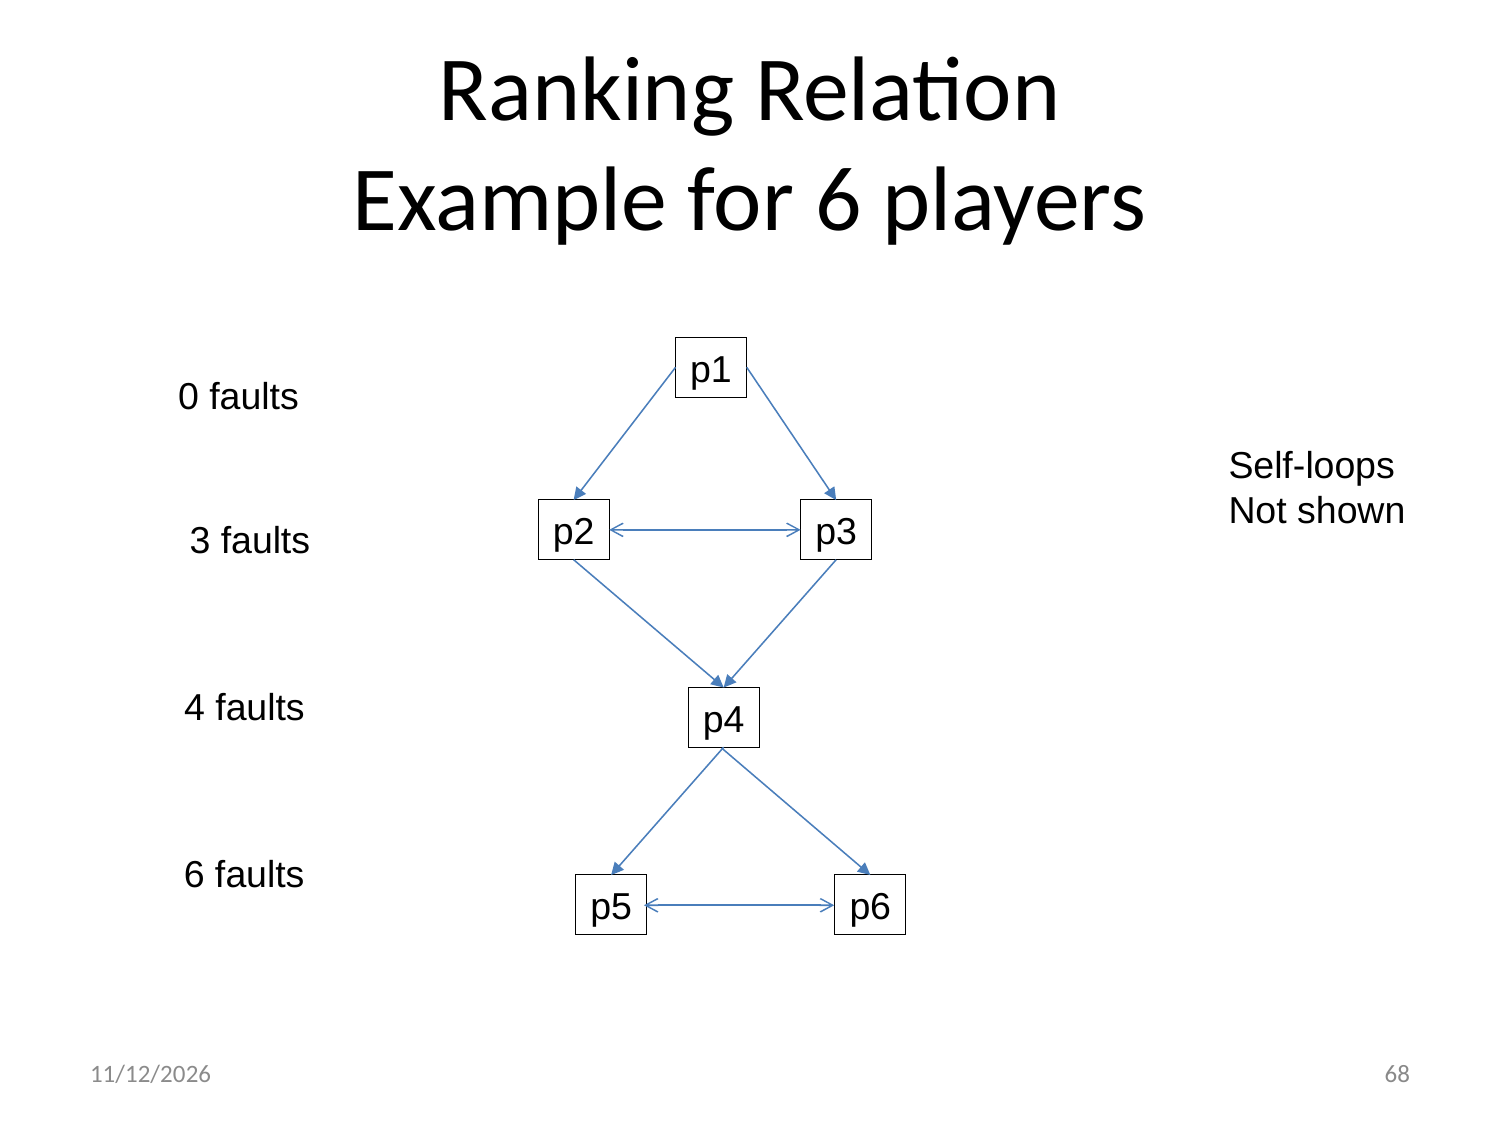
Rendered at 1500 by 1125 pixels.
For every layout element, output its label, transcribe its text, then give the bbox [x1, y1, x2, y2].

text_box 6 faults [169, 842, 320, 903]
slide_number 68 [1074, 1042, 1425, 1103]
text_box 3 faults [174, 508, 326, 569]
text_box 0 faults [163, 364, 314, 425]
text_box 4 faults [169, 675, 320, 736]
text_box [573, 367, 676, 501]
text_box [573, 560, 722, 688]
text_box p2 [538, 499, 610, 560]
text_box p5 [575, 874, 647, 935]
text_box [610, 747, 720, 876]
title Ranking Relation Example for 6 players [75, 45, 1425, 233]
text_box p4 [688, 697, 760, 746]
text_box p3 [800, 499, 872, 560]
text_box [723, 560, 837, 688]
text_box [721, 747, 871, 876]
text_box p1 [675, 337, 747, 398]
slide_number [75, 1042, 425, 1103]
text_box Self-loops Not shown [1213, 433, 1421, 539]
text_box p6 [834, 874, 906, 935]
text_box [747, 367, 837, 501]
